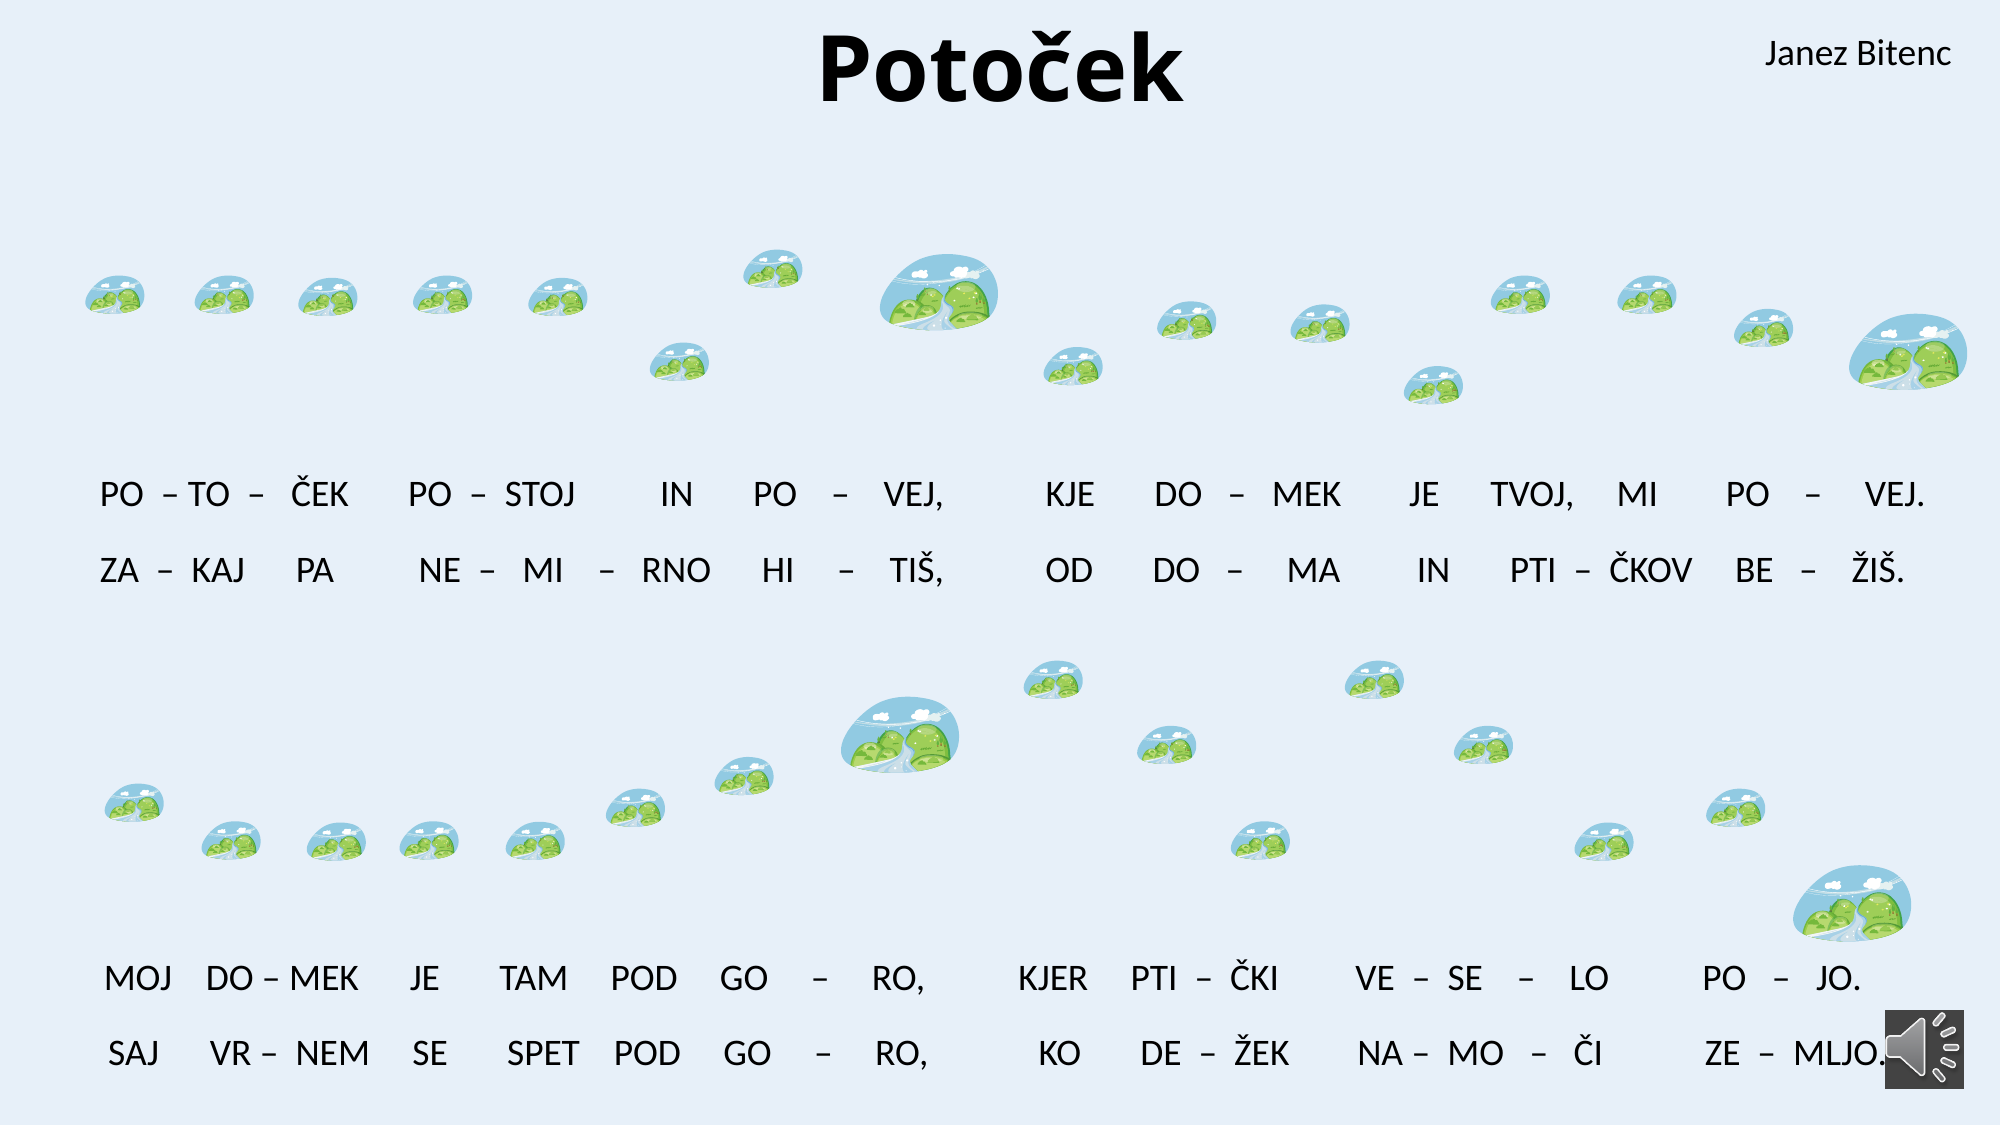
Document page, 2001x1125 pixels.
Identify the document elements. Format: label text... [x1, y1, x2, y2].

list Janez Bitenc [1750, 25, 1975, 82]
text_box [89, 660, 1981, 1082]
title Potoček [137, 0, 1863, 143]
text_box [85, 249, 1972, 599]
picture [1884, 1009, 1965, 1090]
